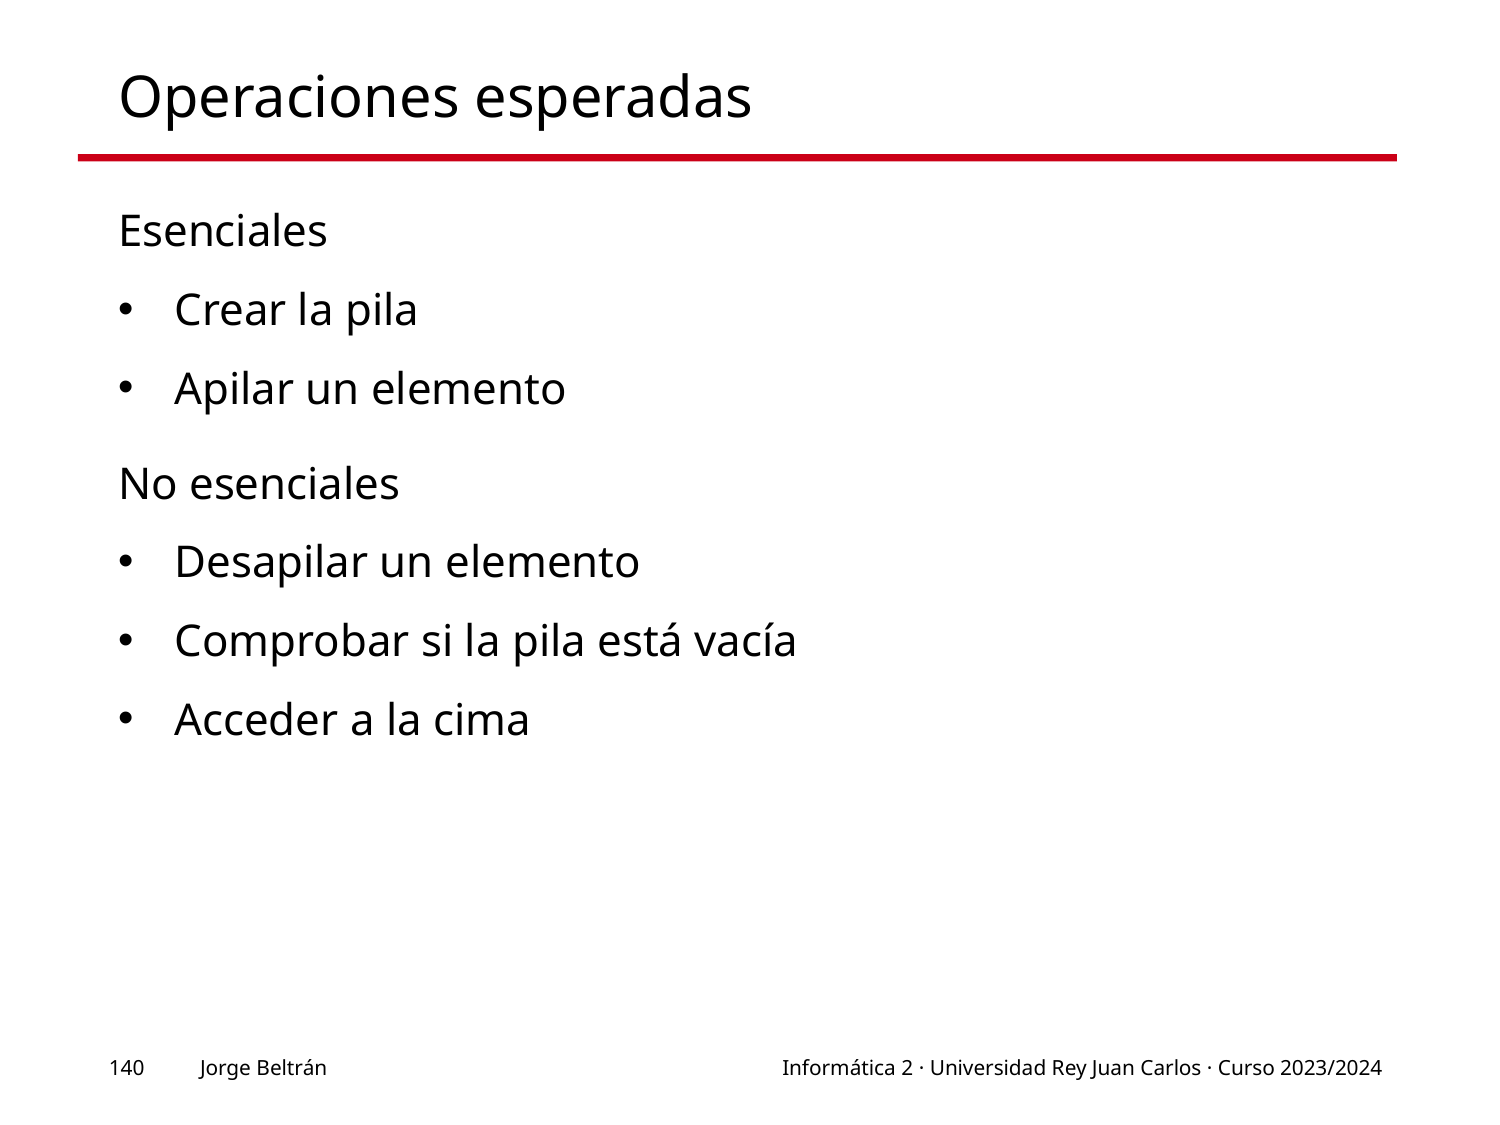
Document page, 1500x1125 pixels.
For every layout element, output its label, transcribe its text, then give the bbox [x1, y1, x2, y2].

list Esenciales Crear la pila Apilar un elemento No esenciales Desapilar un elemento Comprobar si la pila está vacía Acceder a la cima [103, 185, 1397, 1014]
title Operaciones esperadas [103, 59, 1397, 138]
